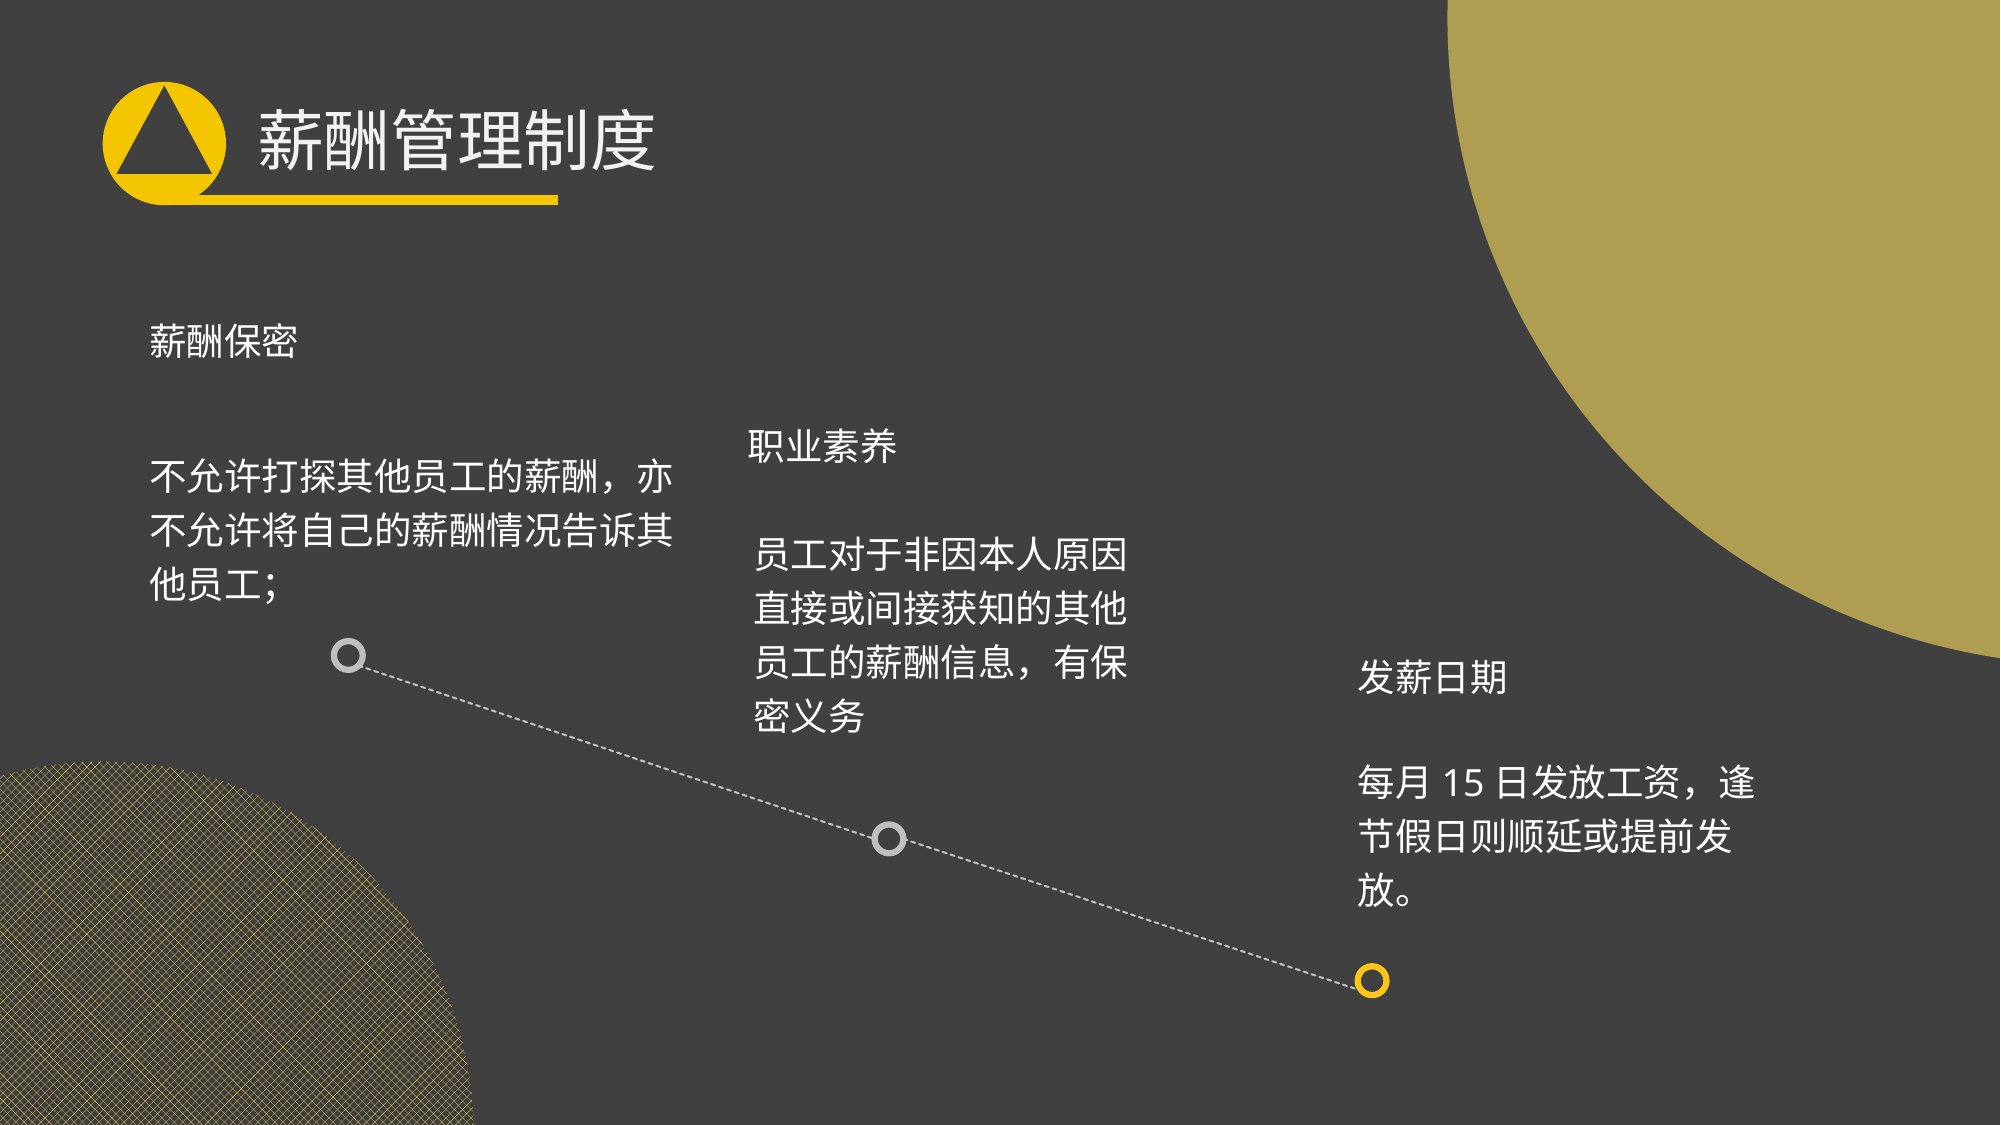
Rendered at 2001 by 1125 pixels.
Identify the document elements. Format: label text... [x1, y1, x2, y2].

text_box [0, 760, 475, 1125]
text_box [149, 262, 1900, 996]
text_box 薪酬管理制度 [242, 91, 673, 186]
text_box [1446, 0, 2000, 660]
